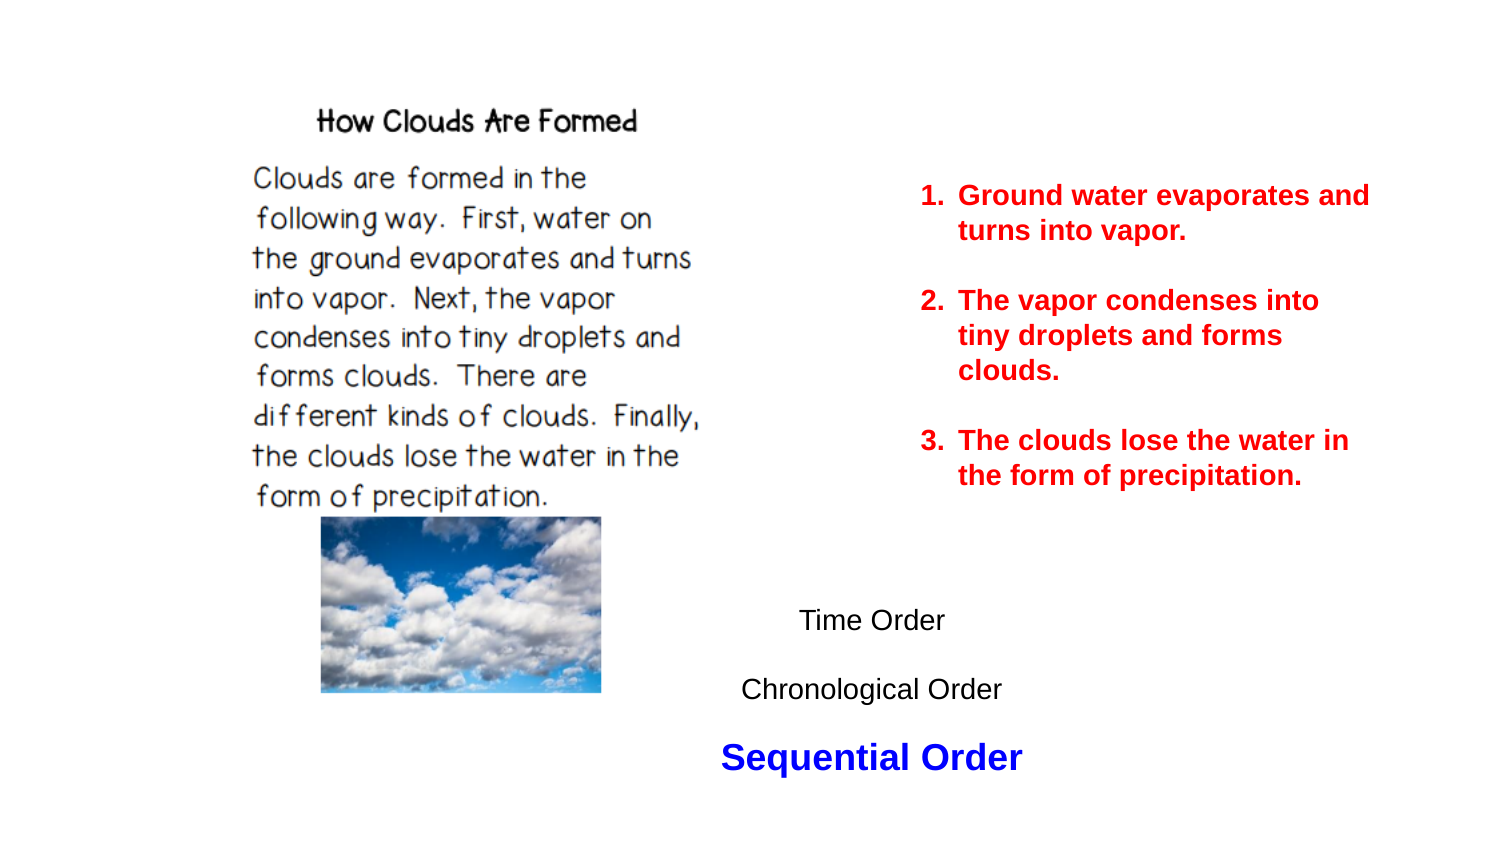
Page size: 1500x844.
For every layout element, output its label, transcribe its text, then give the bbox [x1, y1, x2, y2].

text_box Time Order [707, 585, 1045, 633]
text_box Chronological Order [706, 655, 1045, 703]
picture [248, 104, 702, 700]
text_box Sequential Order [699, 717, 1045, 765]
text_box Ground water evaporates and turns into vapor. The vapor condenses into tiny droplets and forms clouds. The clouds lose the water in the form of precipitation. [868, 161, 1389, 521]
